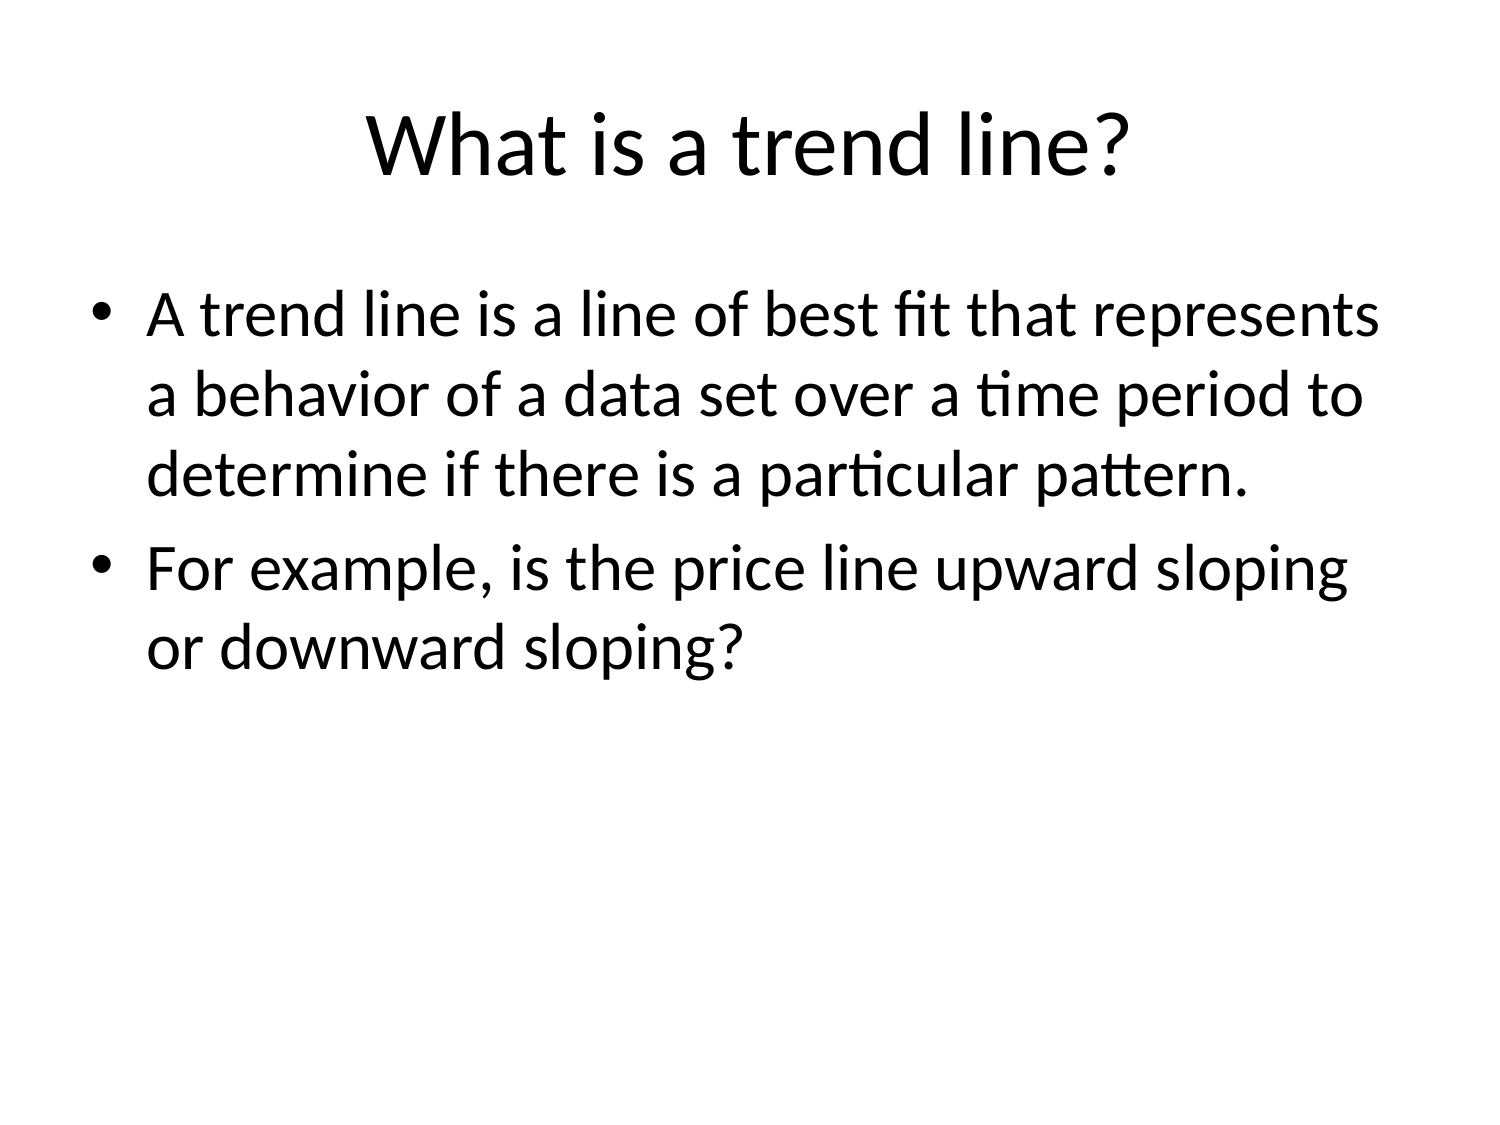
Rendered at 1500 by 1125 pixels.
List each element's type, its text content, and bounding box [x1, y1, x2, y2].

list A trend line is a line of best fit that represents a behavior of a data set over a time period to determine if there is a particular pattern. For example, is the price line upward sloping or downward sloping? [75, 262, 1425, 1005]
title What is a trend line? [75, 45, 1425, 233]
